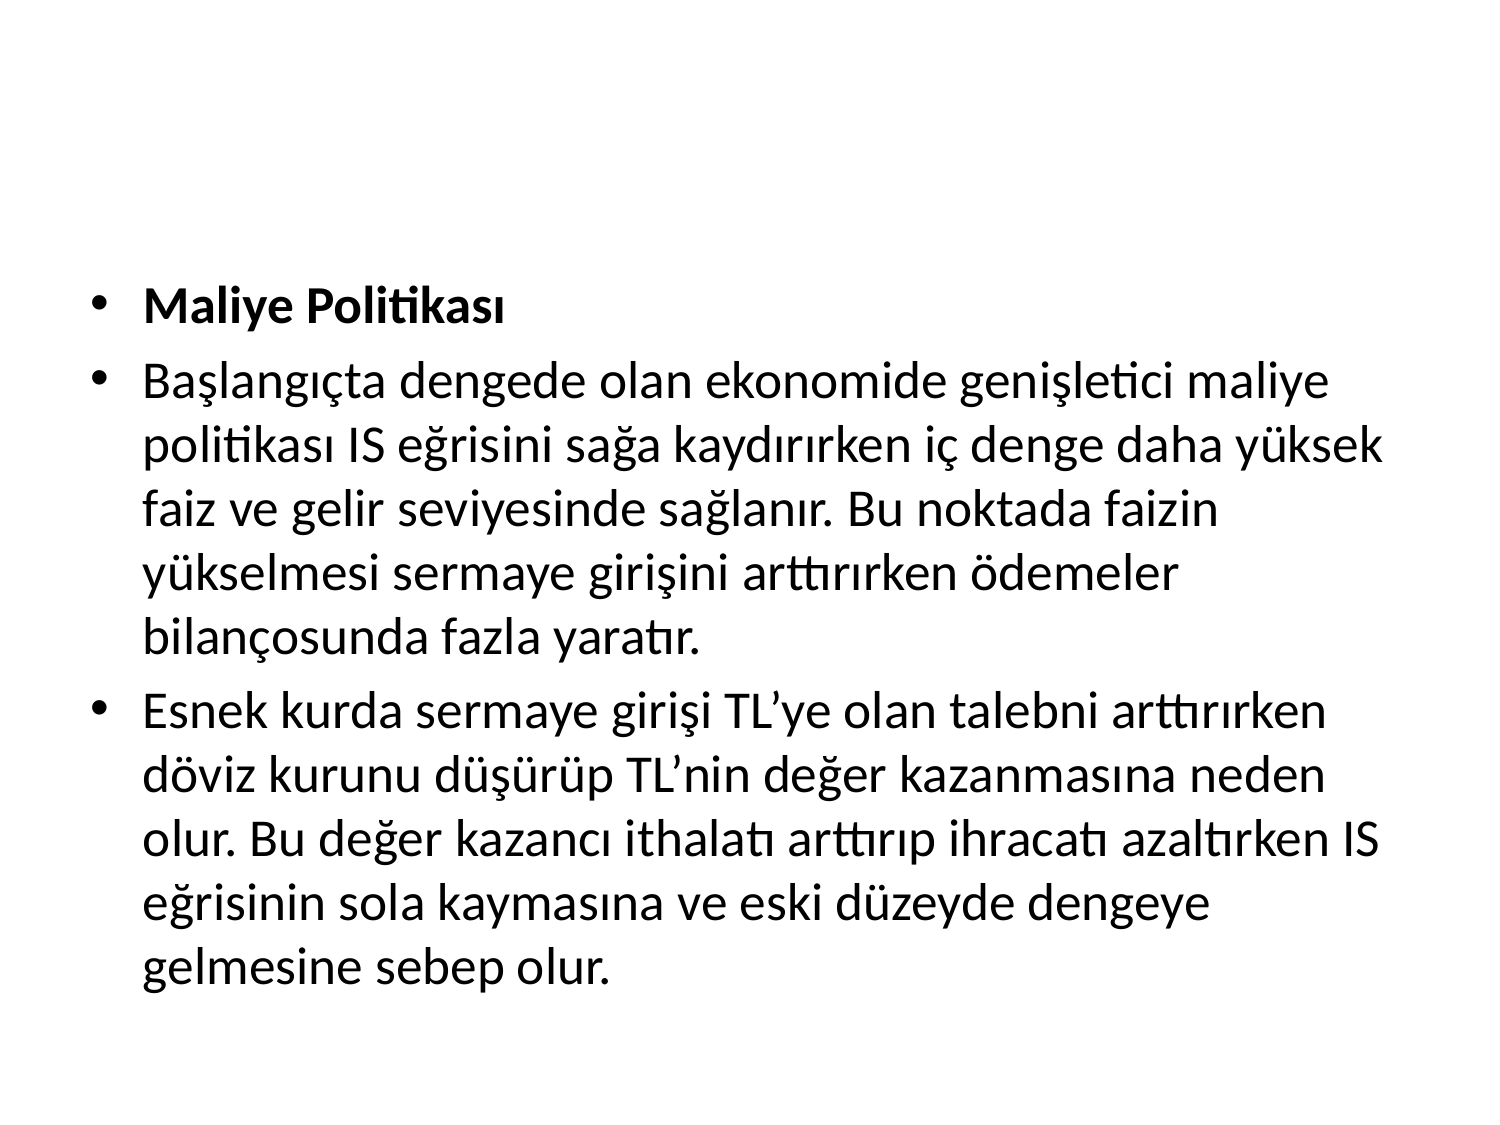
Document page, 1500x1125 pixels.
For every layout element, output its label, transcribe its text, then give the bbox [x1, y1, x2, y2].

list Maliye Politikası Başlangıçta dengede olan ekonomide genişletici maliye politikası IS eğrisini sağa kaydırırken iç denge daha yüksek faiz ve gelir seviyesinde sağlanır. Bu noktada faizin yükselmesi sermaye girişini arttırırken ödemeler bilançosunda fazla yaratır. Esnek kurda sermaye girişi TL’ye olan talebni arttırırken döviz kurunu düşürüp TL’nin değer kazanmasına neden olur. Bu değer kazancı ithalatı arttırıp ihracatı azaltırken IS eğrisinin sola kaymasına ve eski düzeyde dengeye gelmesine sebep olur. [75, 262, 1425, 1005]
